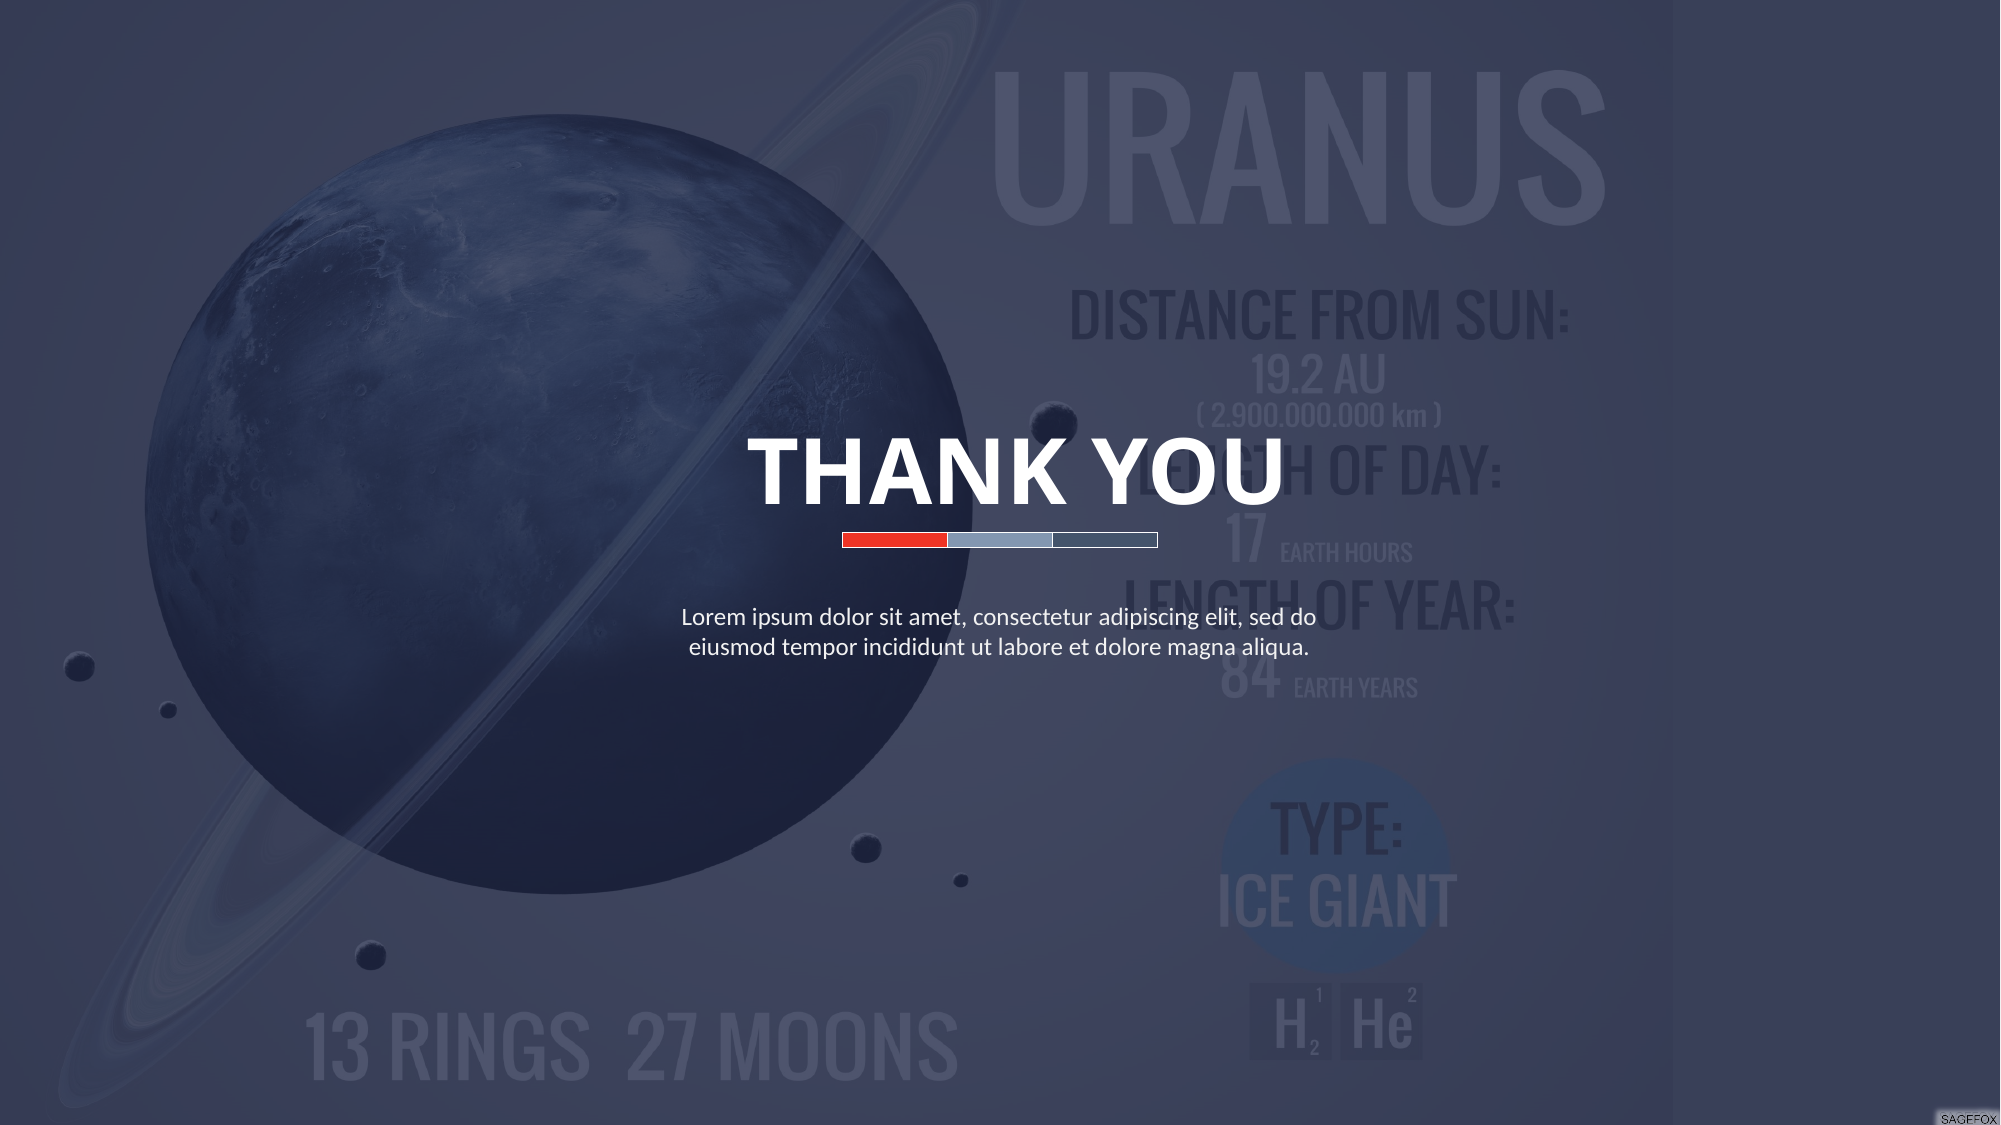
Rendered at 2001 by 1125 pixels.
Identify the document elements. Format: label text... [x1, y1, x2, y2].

picture [1938, 1114, 1999, 1125]
text_box THANK YOU [565, 405, 1470, 531]
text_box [842, 532, 1158, 548]
text_box Lorem ipsum dolor sit amet, consectetur adipiscing elit, sed do eiusmod tempor incididunt ut labore et dolore magna aliqua. [660, 593, 1340, 668]
